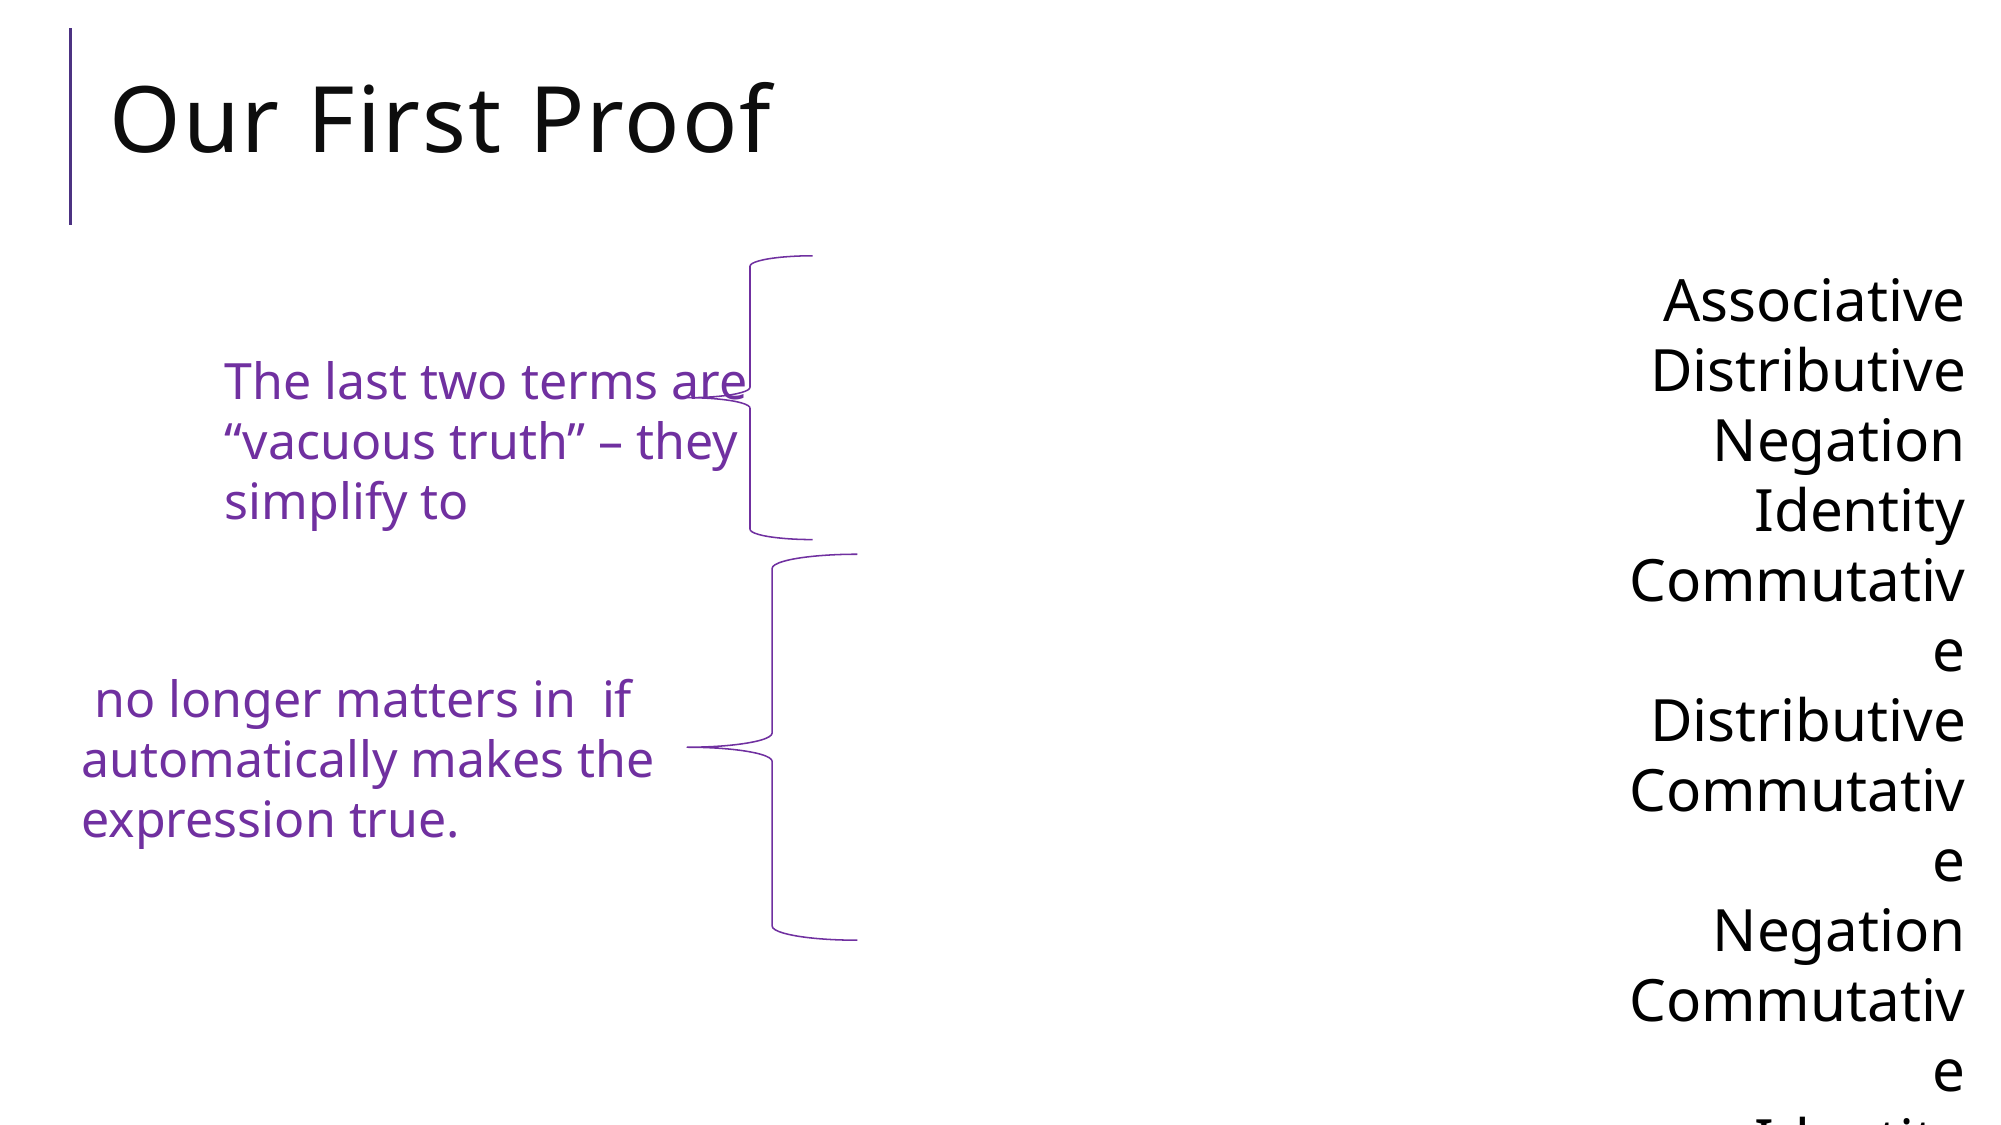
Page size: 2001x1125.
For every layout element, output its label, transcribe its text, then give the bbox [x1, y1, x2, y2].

text_box [686, 553, 858, 941]
text_box Associative Distributive Negation Identity Commutative Distributive Commutative Negation Commutative Identity [1606, 255, 1981, 1125]
title Our First Proof [94, 43, 1930, 210]
text_box [686, 255, 813, 541]
